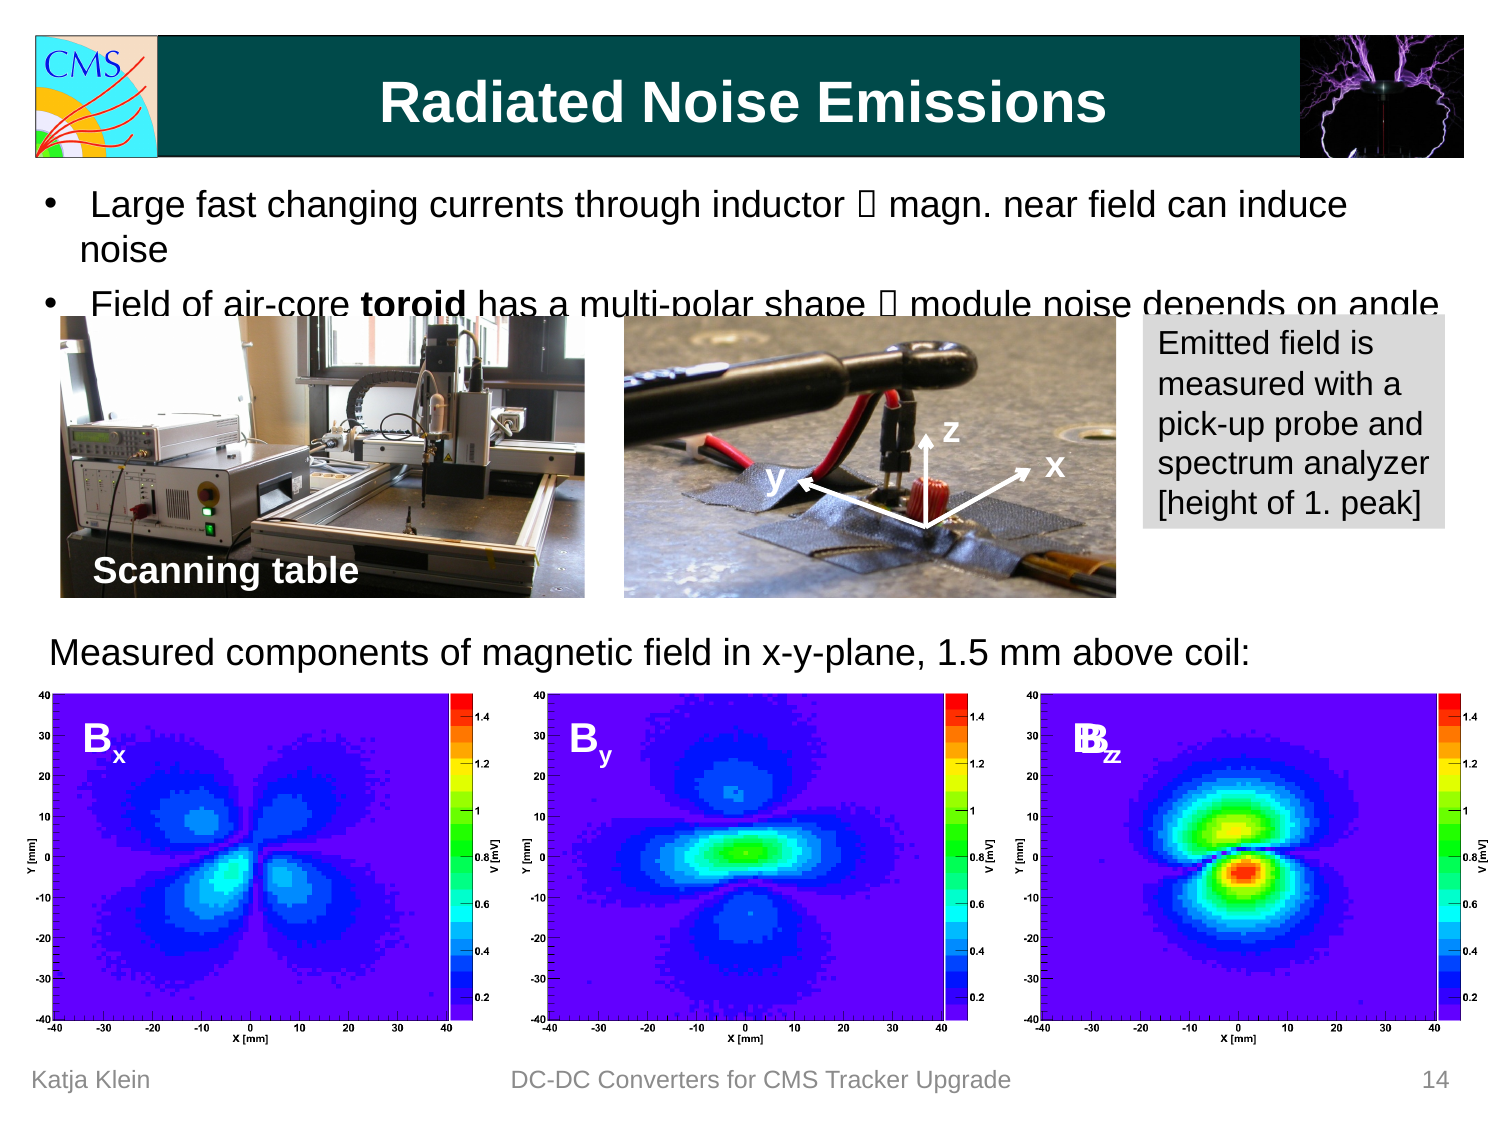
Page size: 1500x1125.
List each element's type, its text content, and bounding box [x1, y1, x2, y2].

picture [518, 674, 996, 1059]
text_box Emitted field is measured with a pick-up probe and spectrum analyzer [height of 1. peak] [1142, 314, 1445, 529]
title Radiated Noise Emissions [163, 46, 1325, 153]
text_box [925, 468, 1032, 528]
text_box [796, 479, 920, 528]
footer DC-DC Converters for CMS Tracker Upgrade [363, 1054, 1161, 1103]
picture [60, 316, 585, 599]
picture [1011, 674, 1489, 1059]
text_box Large fast changing currents through inductor  magn. near field can induce noise Field of air-core toroid has a multi-polar shape  module noise depends on angle [29, 172, 1459, 333]
slide_number Katja Klein [16, 1054, 223, 1103]
picture [623, 316, 1117, 599]
text_box Measured components of magnetic field in x-y-plane, 1.5 mm above coil: [35, 621, 1500, 1050]
picture [24, 674, 501, 1059]
slide_number 14 [1265, 1067, 1465, 1103]
picture [35, 35, 1465, 159]
